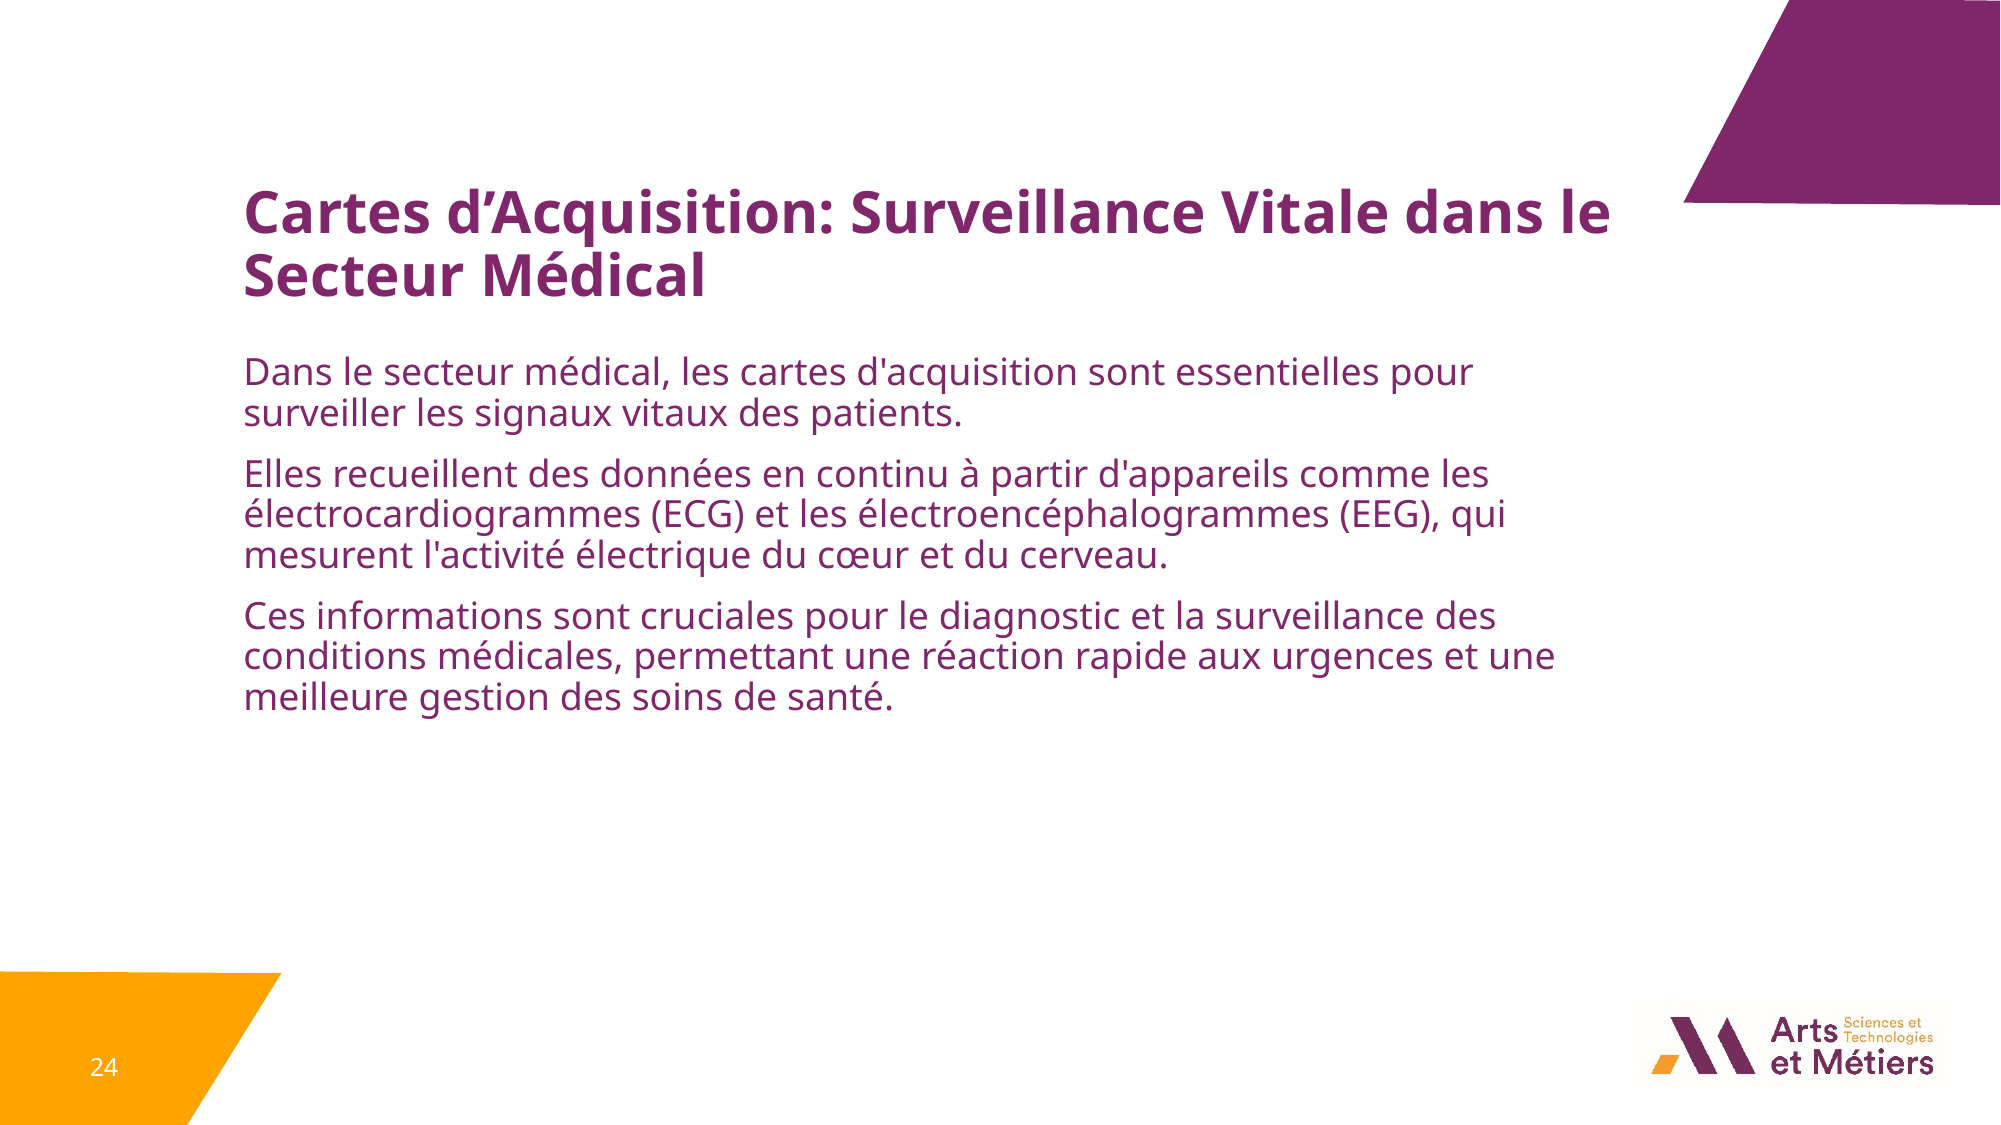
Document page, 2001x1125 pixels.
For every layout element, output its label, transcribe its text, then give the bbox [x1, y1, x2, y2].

list Cartes d’Acquisition: Surveillance Vitale dans le Secteur Médical [229, 175, 1707, 346]
slide_number 24 [27, 1044, 134, 1093]
list Dans le secteur médical, les cartes d'acquisition sont essentielles pour surveiller les signaux vitaux des patients. Elles recueillent des données en continu à partir d'appareils comme les électrocardiogrammes (ECG) et les électroencéphalogrammes (EEG), qui mesurent l'activité électrique du cœur et du cerveau. Ces informations sont cruciales pour le diagnostic et la surveillance des conditions médicales, permettant une réaction rapide aux urgences et une meilleure gestion des soins de santé. [228, 345, 1573, 907]
picture [1631, 997, 1952, 1093]
